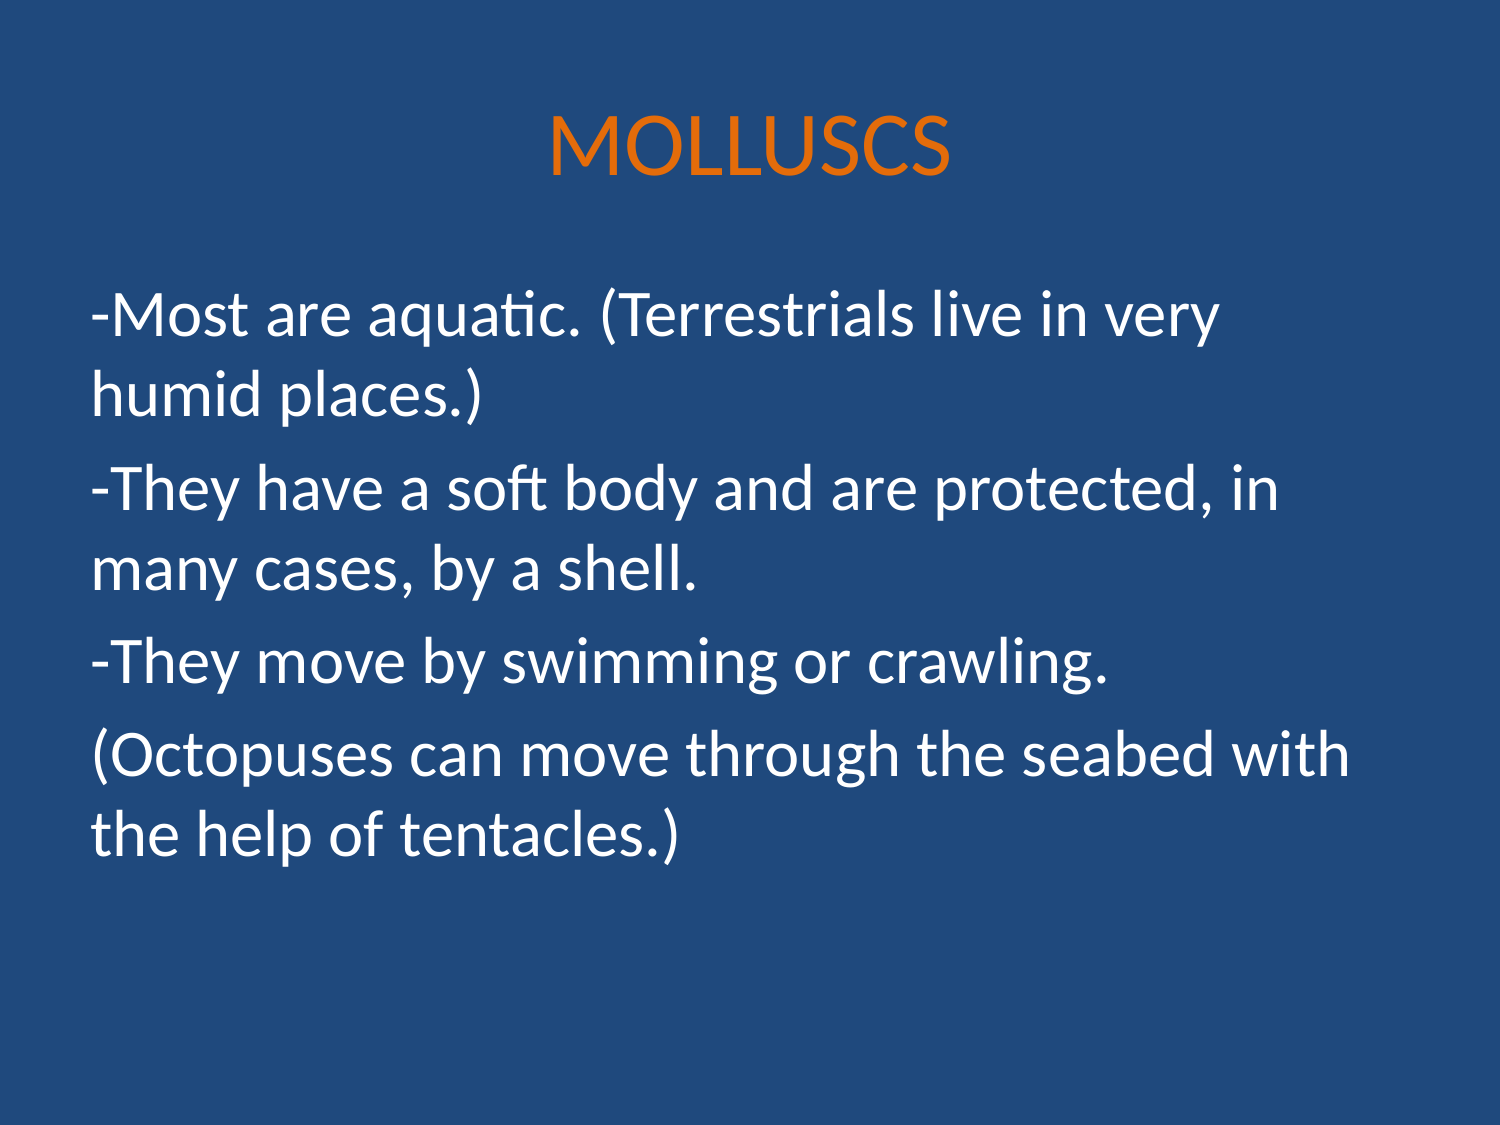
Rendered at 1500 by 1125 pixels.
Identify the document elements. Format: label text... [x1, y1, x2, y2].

title MOLLUSCS [75, 45, 1425, 233]
list -Most are aquatic. (Terrestrials live in very humid places.) -They have a soft body and are protected, in many cases, by a shell. -They move by swimming or crawling. (Octopuses can move through the seabed with the help of tentacles.) [75, 262, 1425, 1005]
